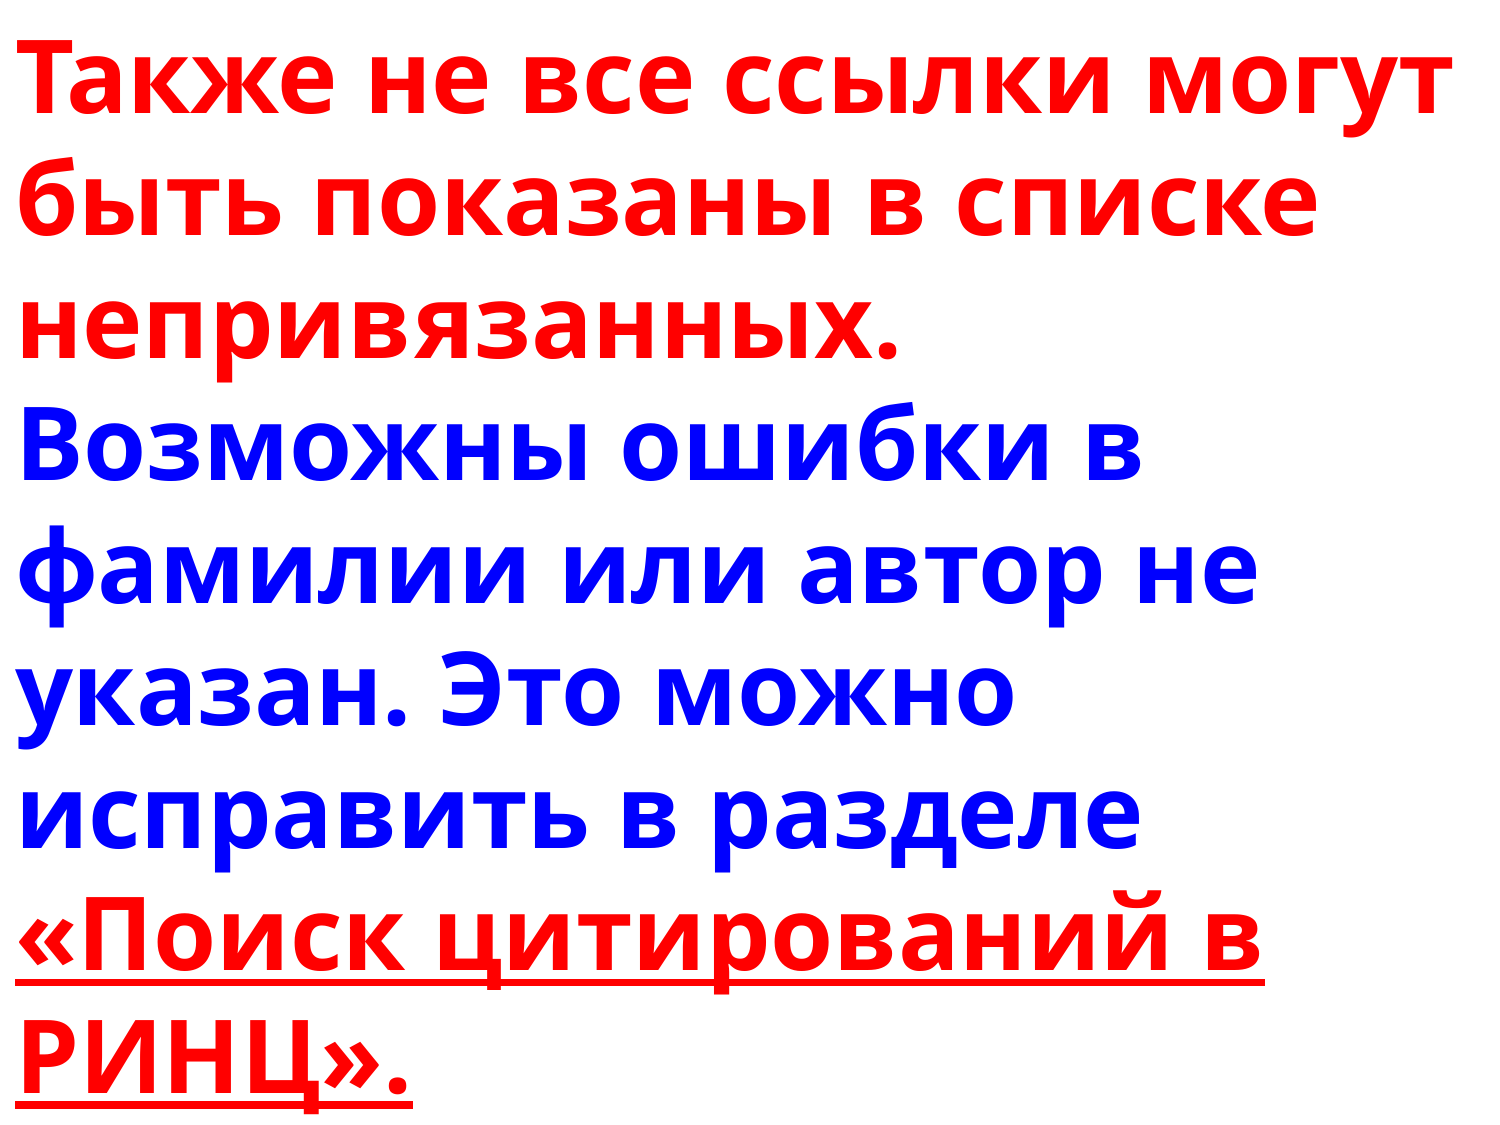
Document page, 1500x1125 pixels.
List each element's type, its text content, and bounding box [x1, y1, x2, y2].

title Также не все ссылки могут быть показаны в списке непривязанных. Возможны ошибки в фамилии или автор не указан. Это можно исправить в разделе «Поиск цитирований в РИНЦ». [0, 0, 1500, 1125]
